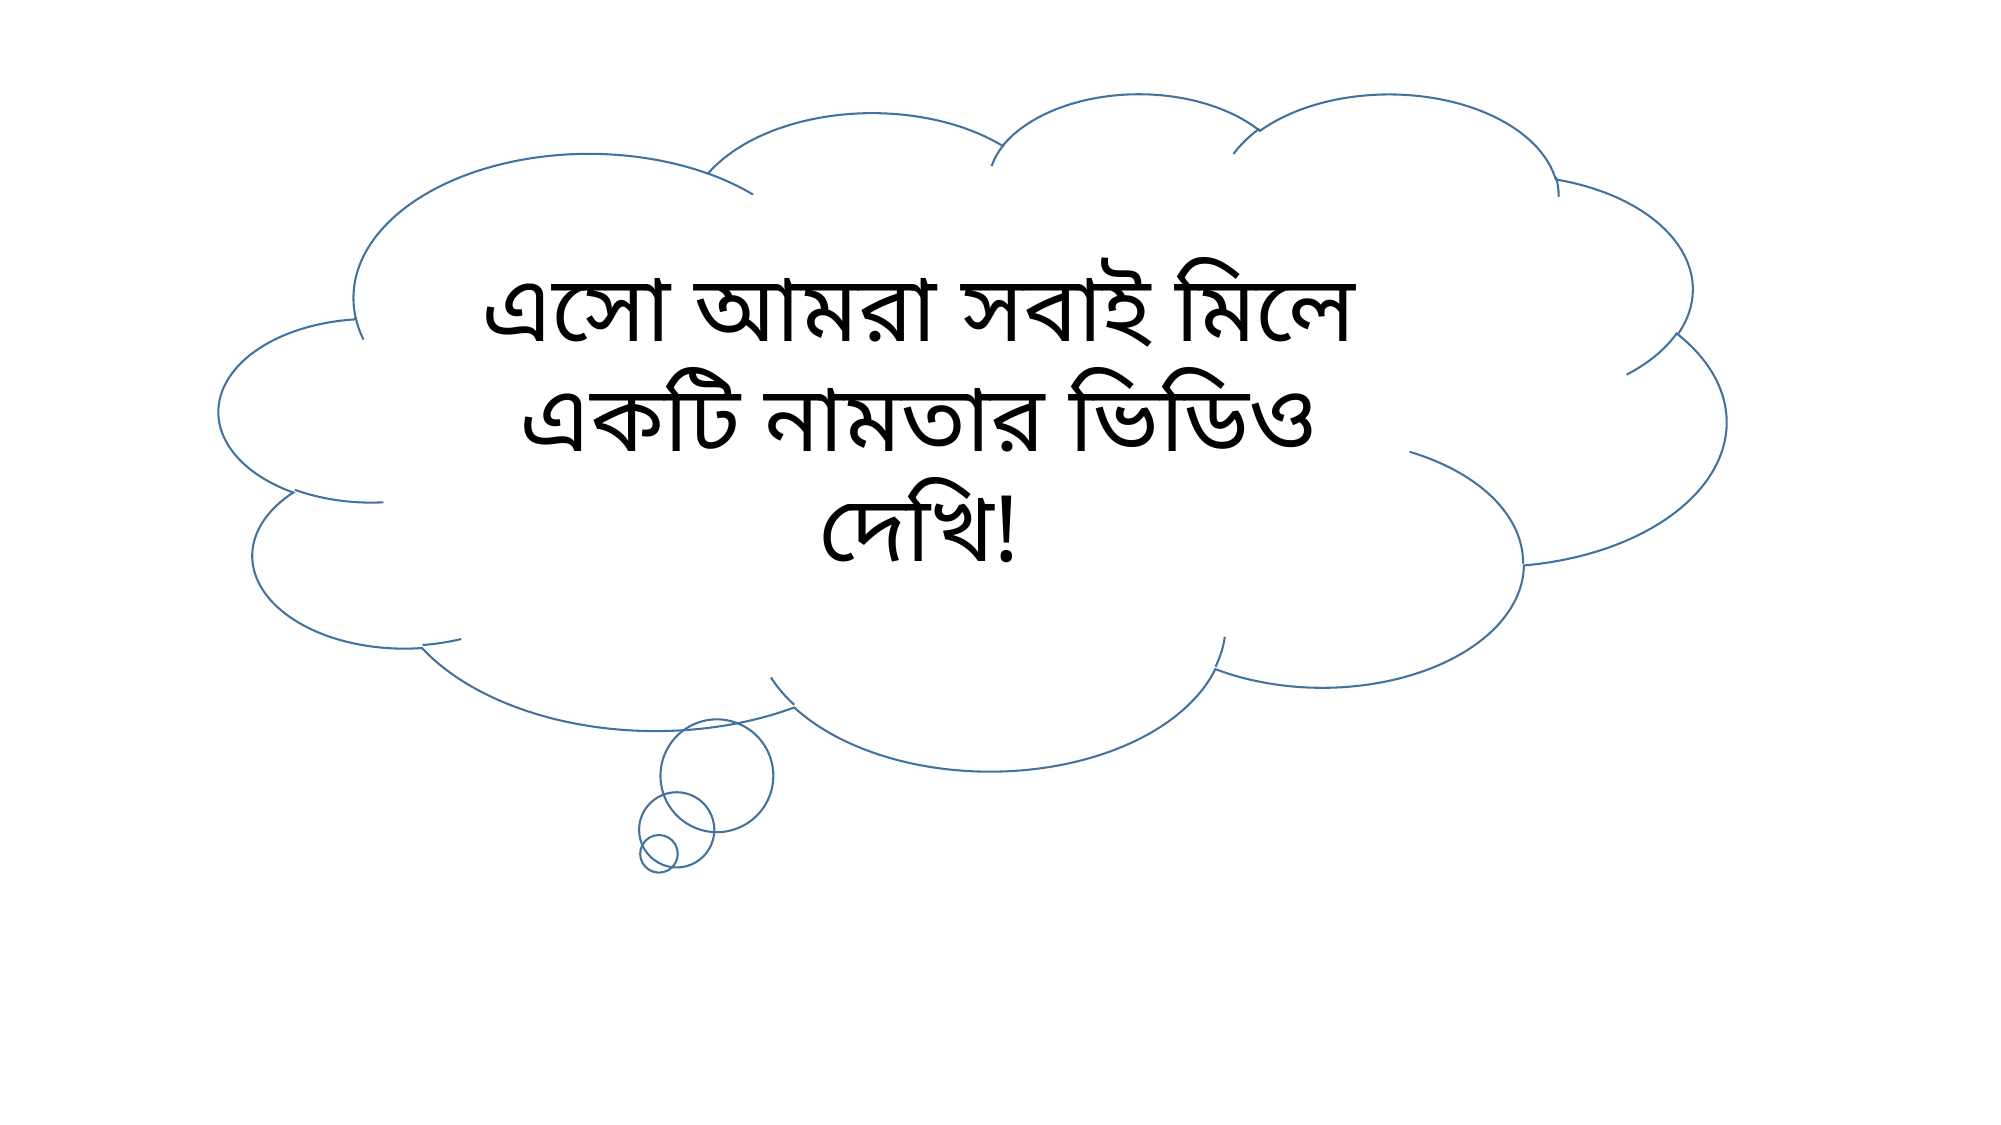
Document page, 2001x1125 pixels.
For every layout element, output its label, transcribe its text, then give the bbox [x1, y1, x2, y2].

text_box এসো আমরা সবাই মিলে একটি নামতার ভিডিও দেখি! [217, 93, 1728, 874]
